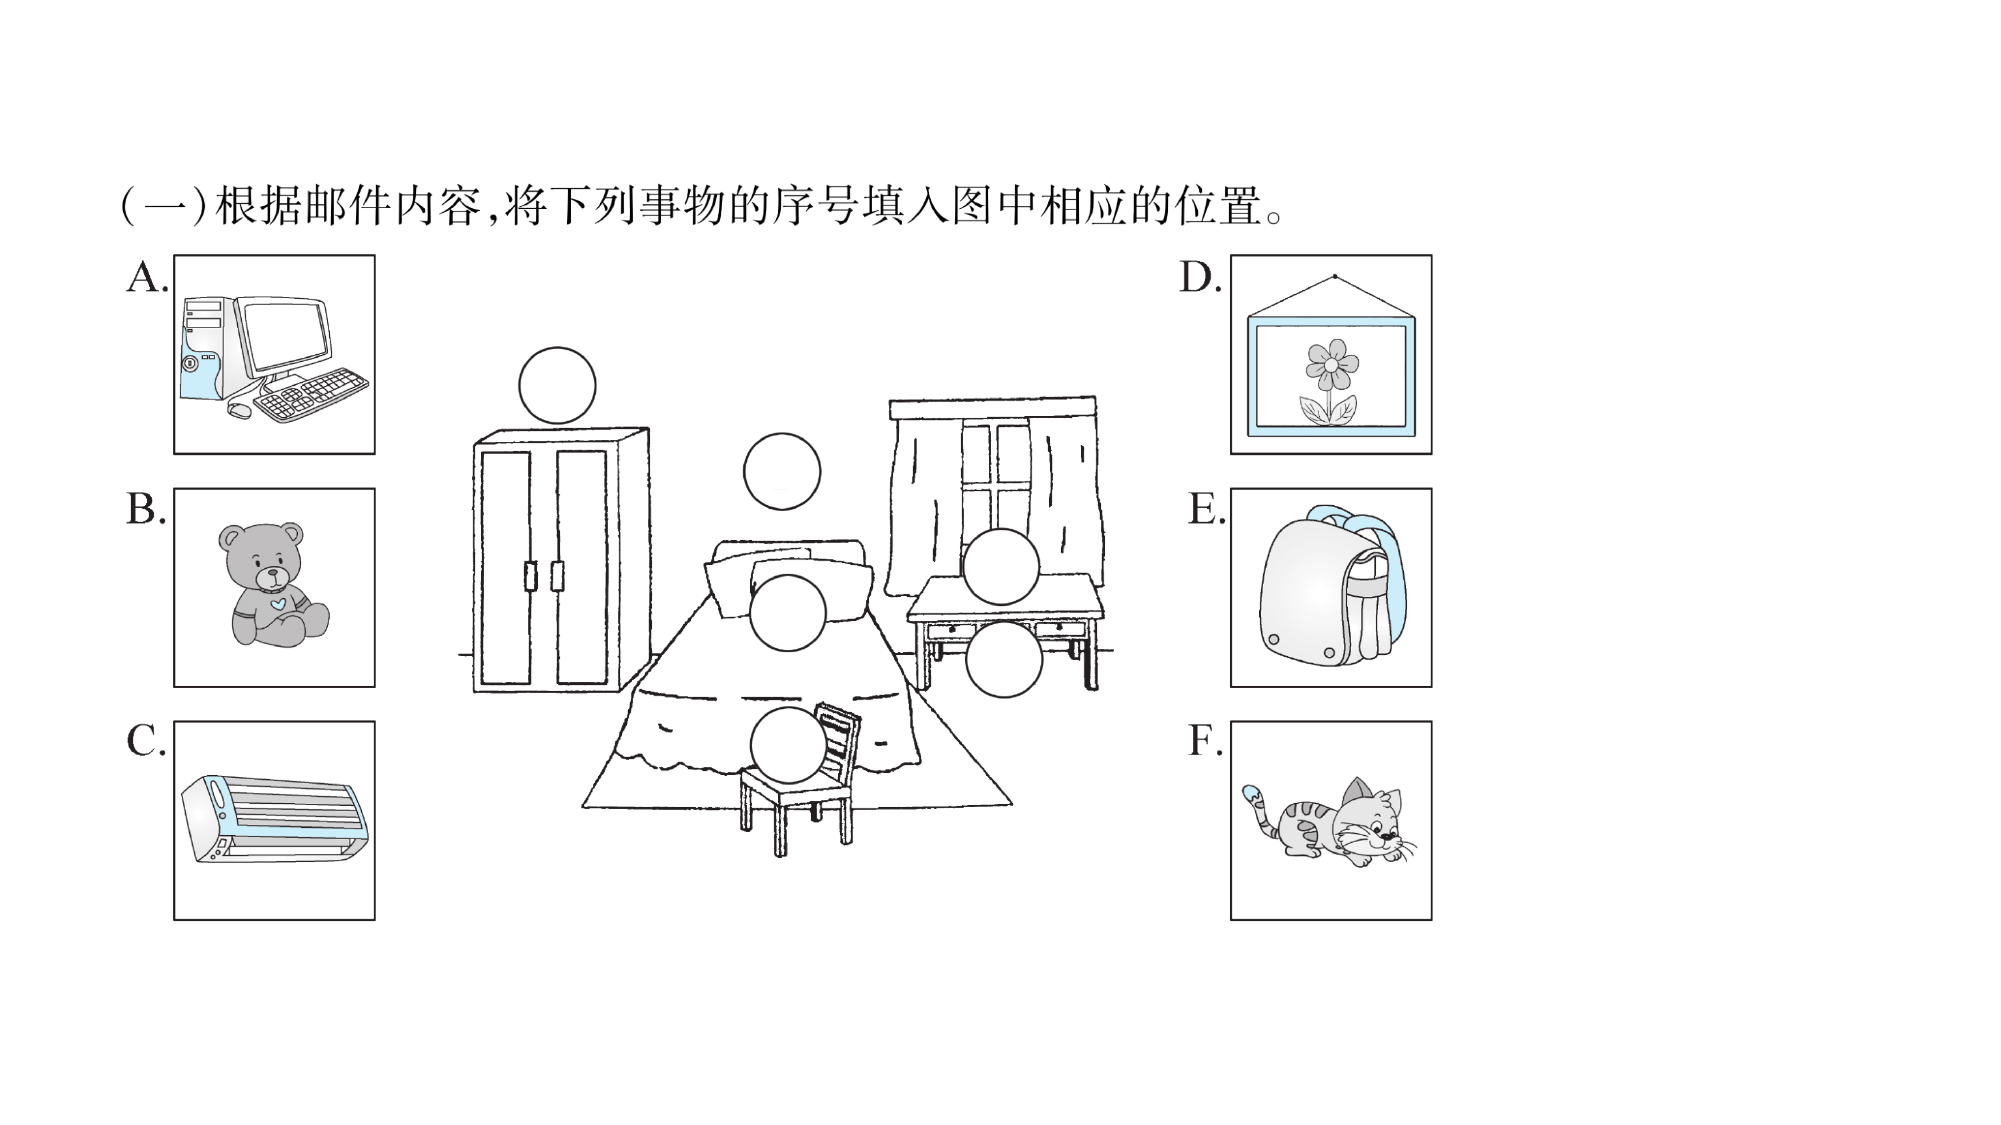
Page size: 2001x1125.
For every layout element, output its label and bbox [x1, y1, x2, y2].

picture [118, 177, 2000, 923]
